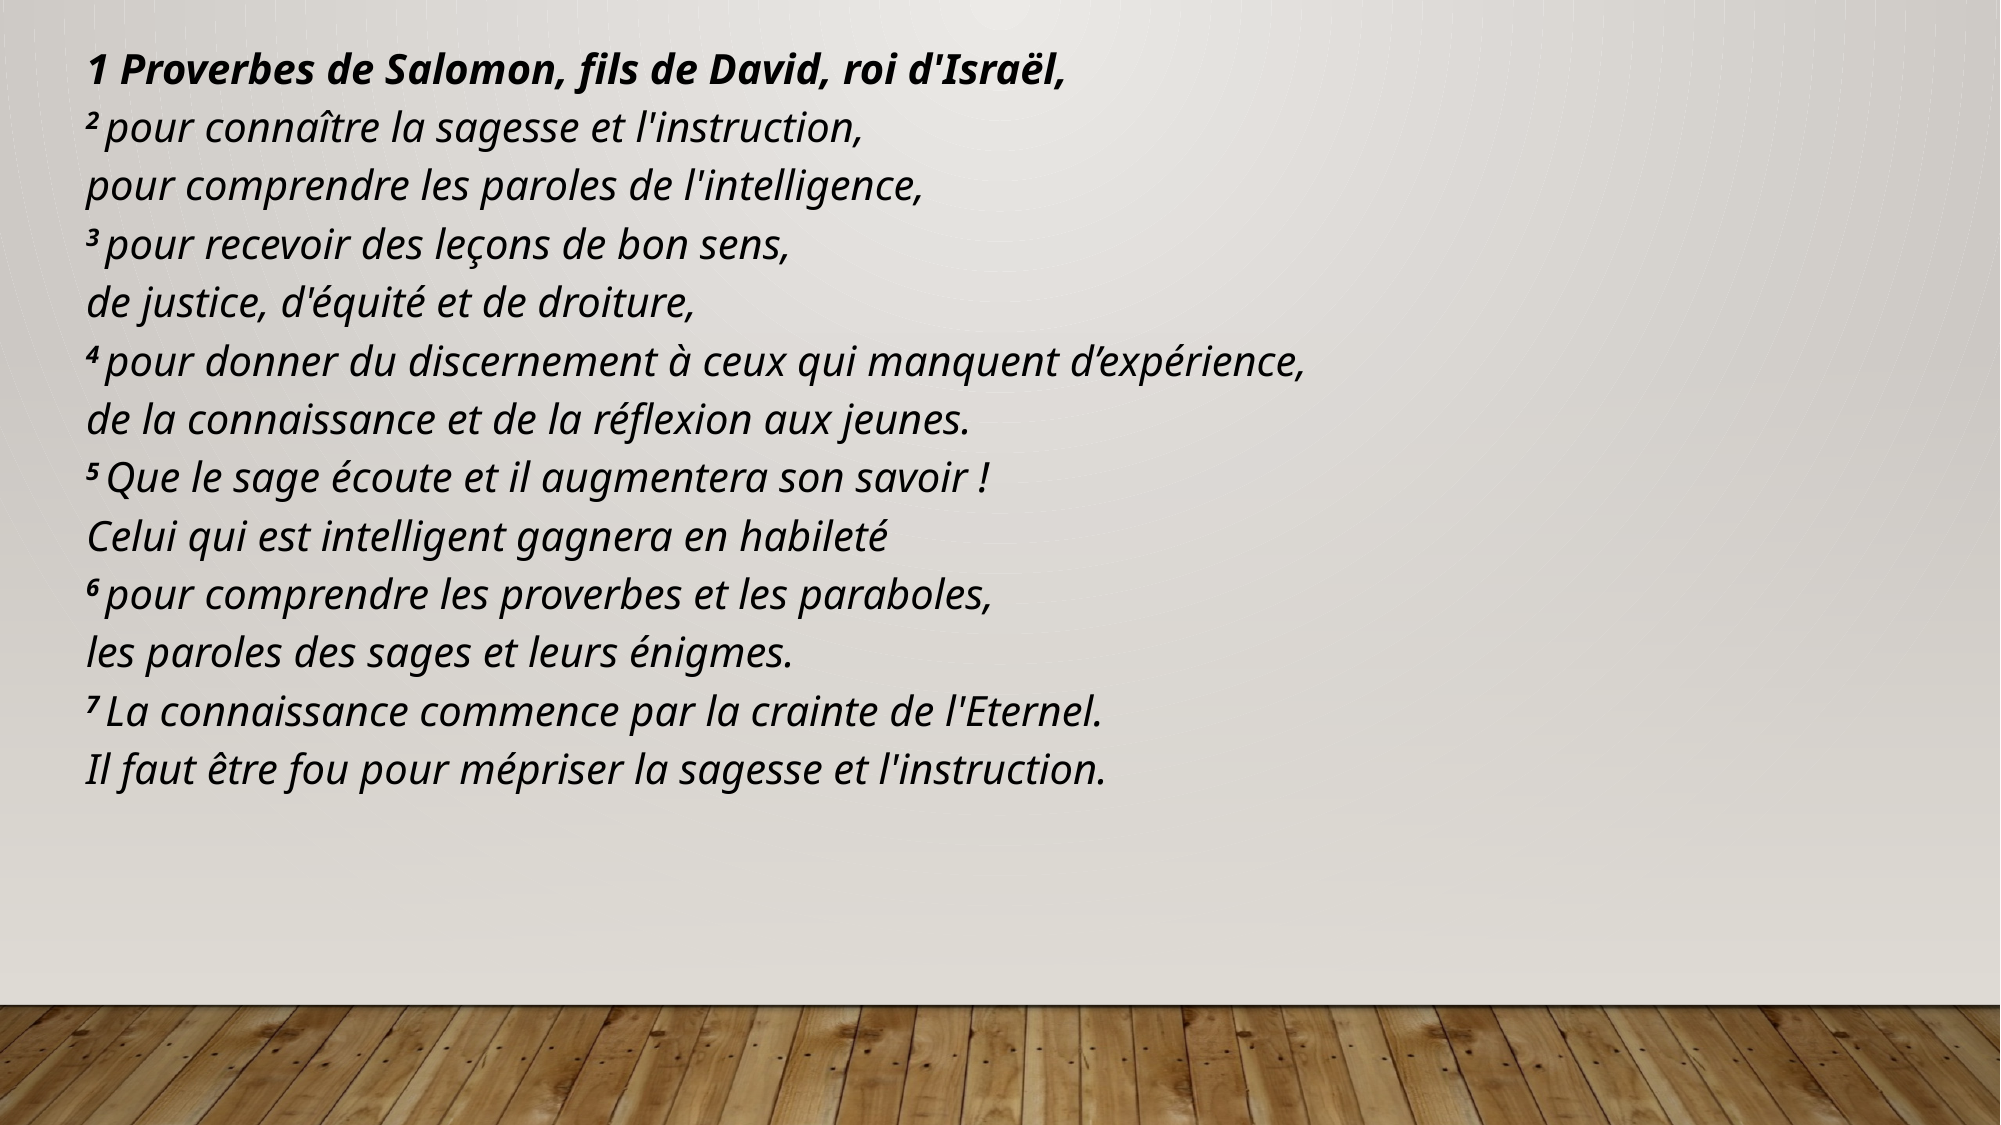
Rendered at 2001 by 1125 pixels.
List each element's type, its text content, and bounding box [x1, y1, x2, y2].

text_box 1 Proverbes de Salomon, fils de David, roi d'Israël, 2 pour connaître la sagesse et l'instruction, pour comprendre les paroles de l'intelligence, 3 pour recevoir des leçons de bon sens, de justice, d'équité et de droiture, 4 pour donner du discernement à ceux qui manquent d’expérience, de la connaissance et de la réflexion aux jeunes. 5 Que le sage écoute et il augmentera son savoir ! Celui qui est intelligent gagnera en habileté 6 pour comprendre les proverbes et les paraboles, les paroles des sages et leurs énigmes. 7 La connaissance commence par la crainte de l'Eternel. Il faut être fou pour mépriser la sagesse et l'instruction. [71, 35, 1975, 801]
picture [0, 1005, 2000, 1125]
